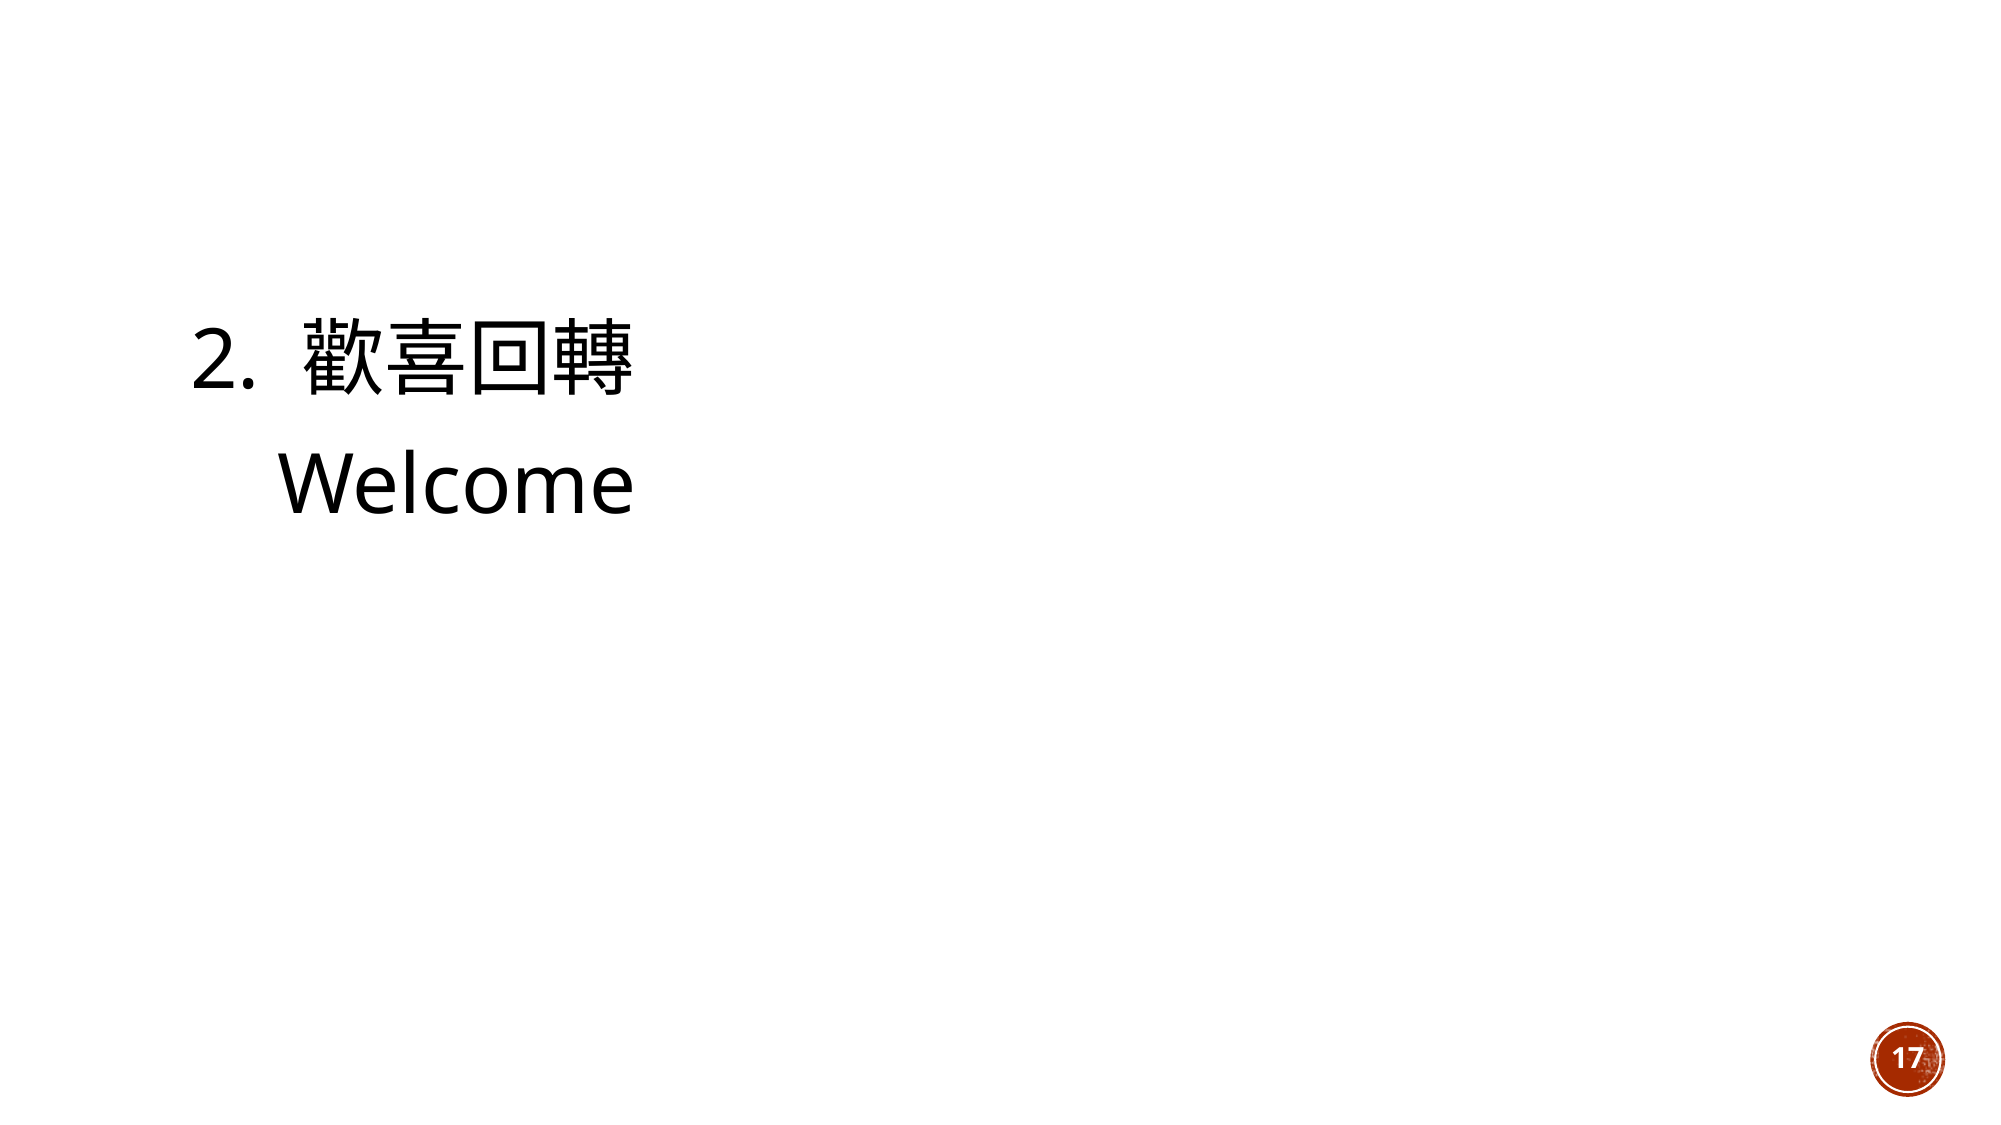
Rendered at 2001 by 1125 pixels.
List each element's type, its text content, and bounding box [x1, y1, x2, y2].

picture [1887, 1021, 1929, 1028]
list 2. 歡喜回轉 Welcome [175, 297, 1826, 1013]
picture [1884, 1089, 1931, 1097]
slide_number 17 [1855, 1028, 1961, 1089]
